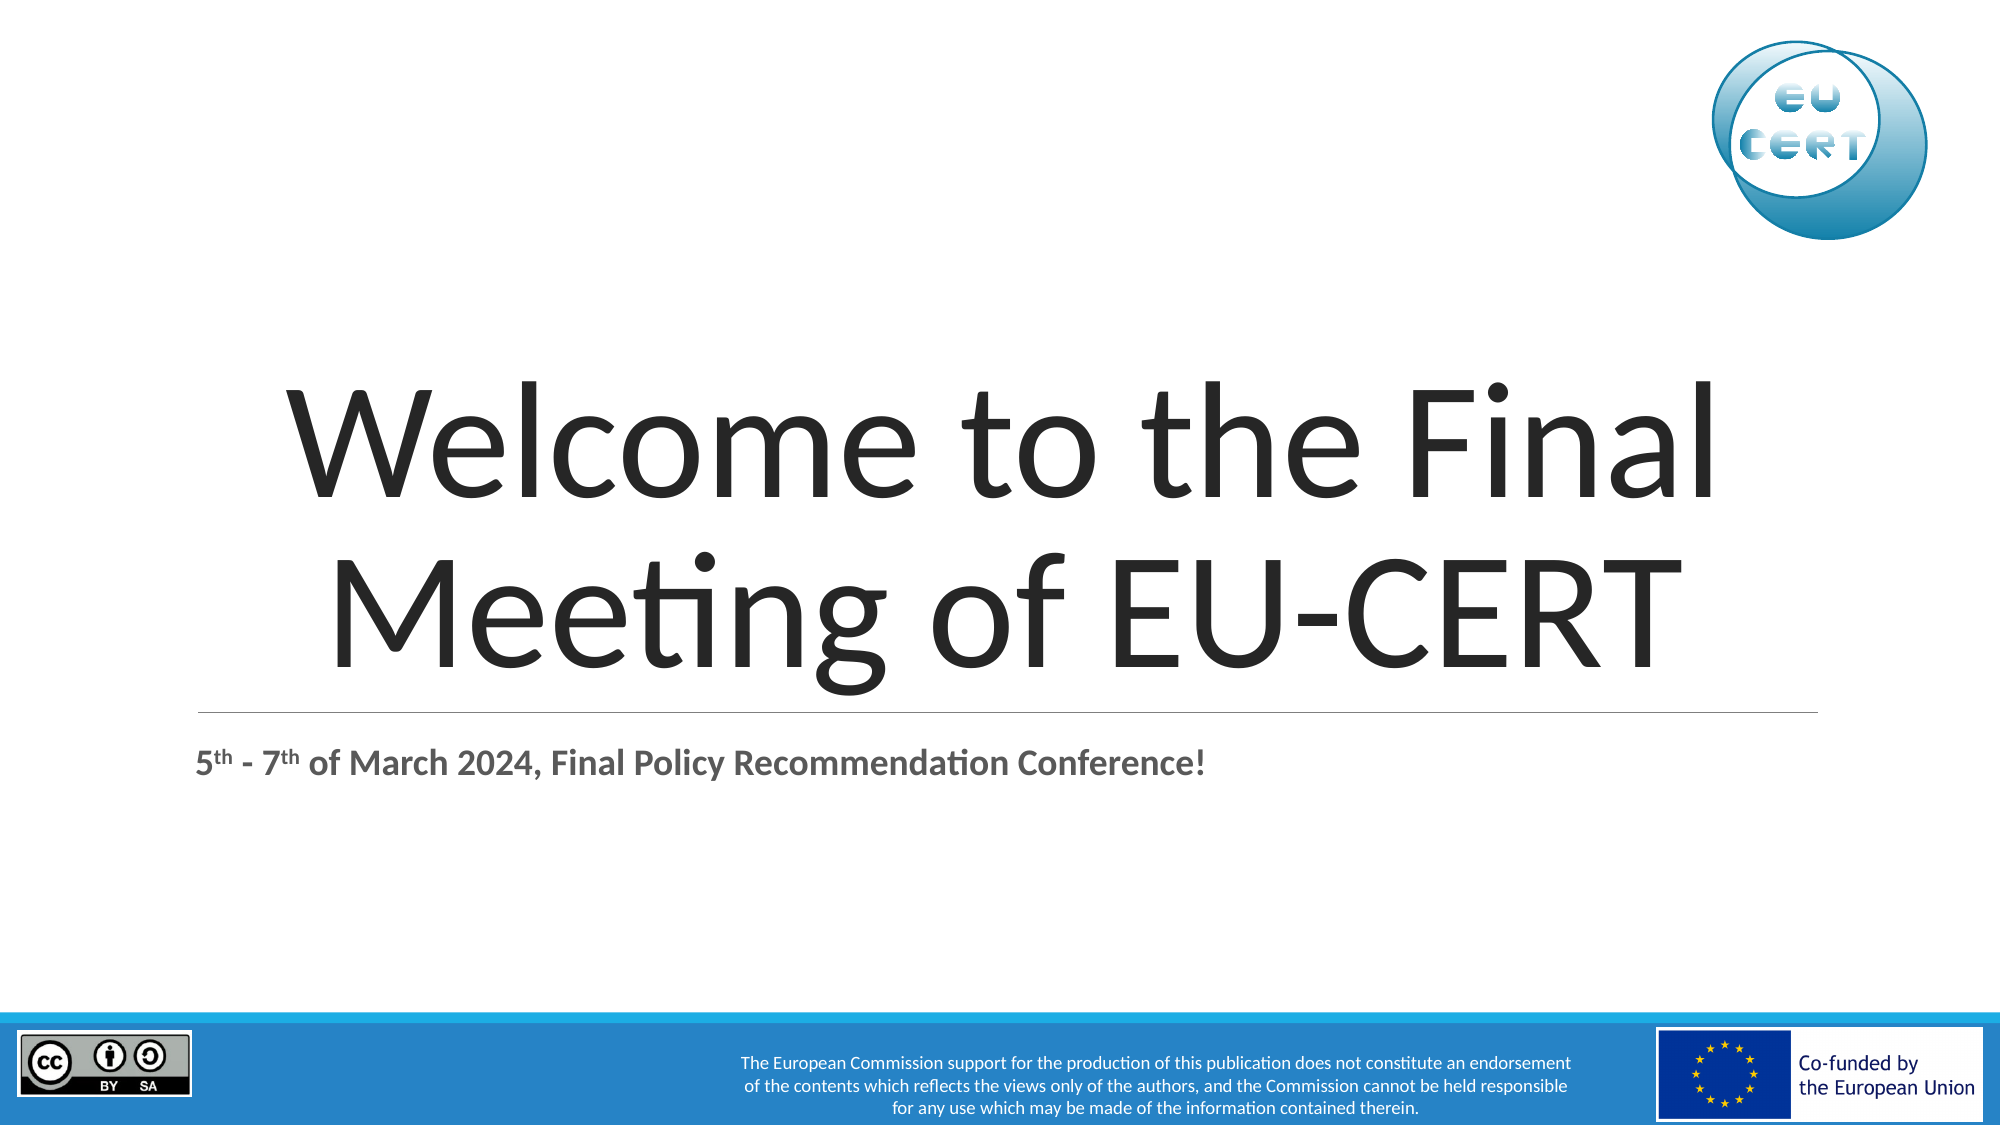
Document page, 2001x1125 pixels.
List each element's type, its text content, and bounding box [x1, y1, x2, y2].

picture [1656, 1027, 1983, 1122]
title Welcome to the Final Meeting of EU-CERT [180, 124, 1830, 710]
picture [17, 1030, 192, 1097]
list 5th - 7th of March 2024, Final Policy Recommendation Conference! [180, 730, 1830, 918]
